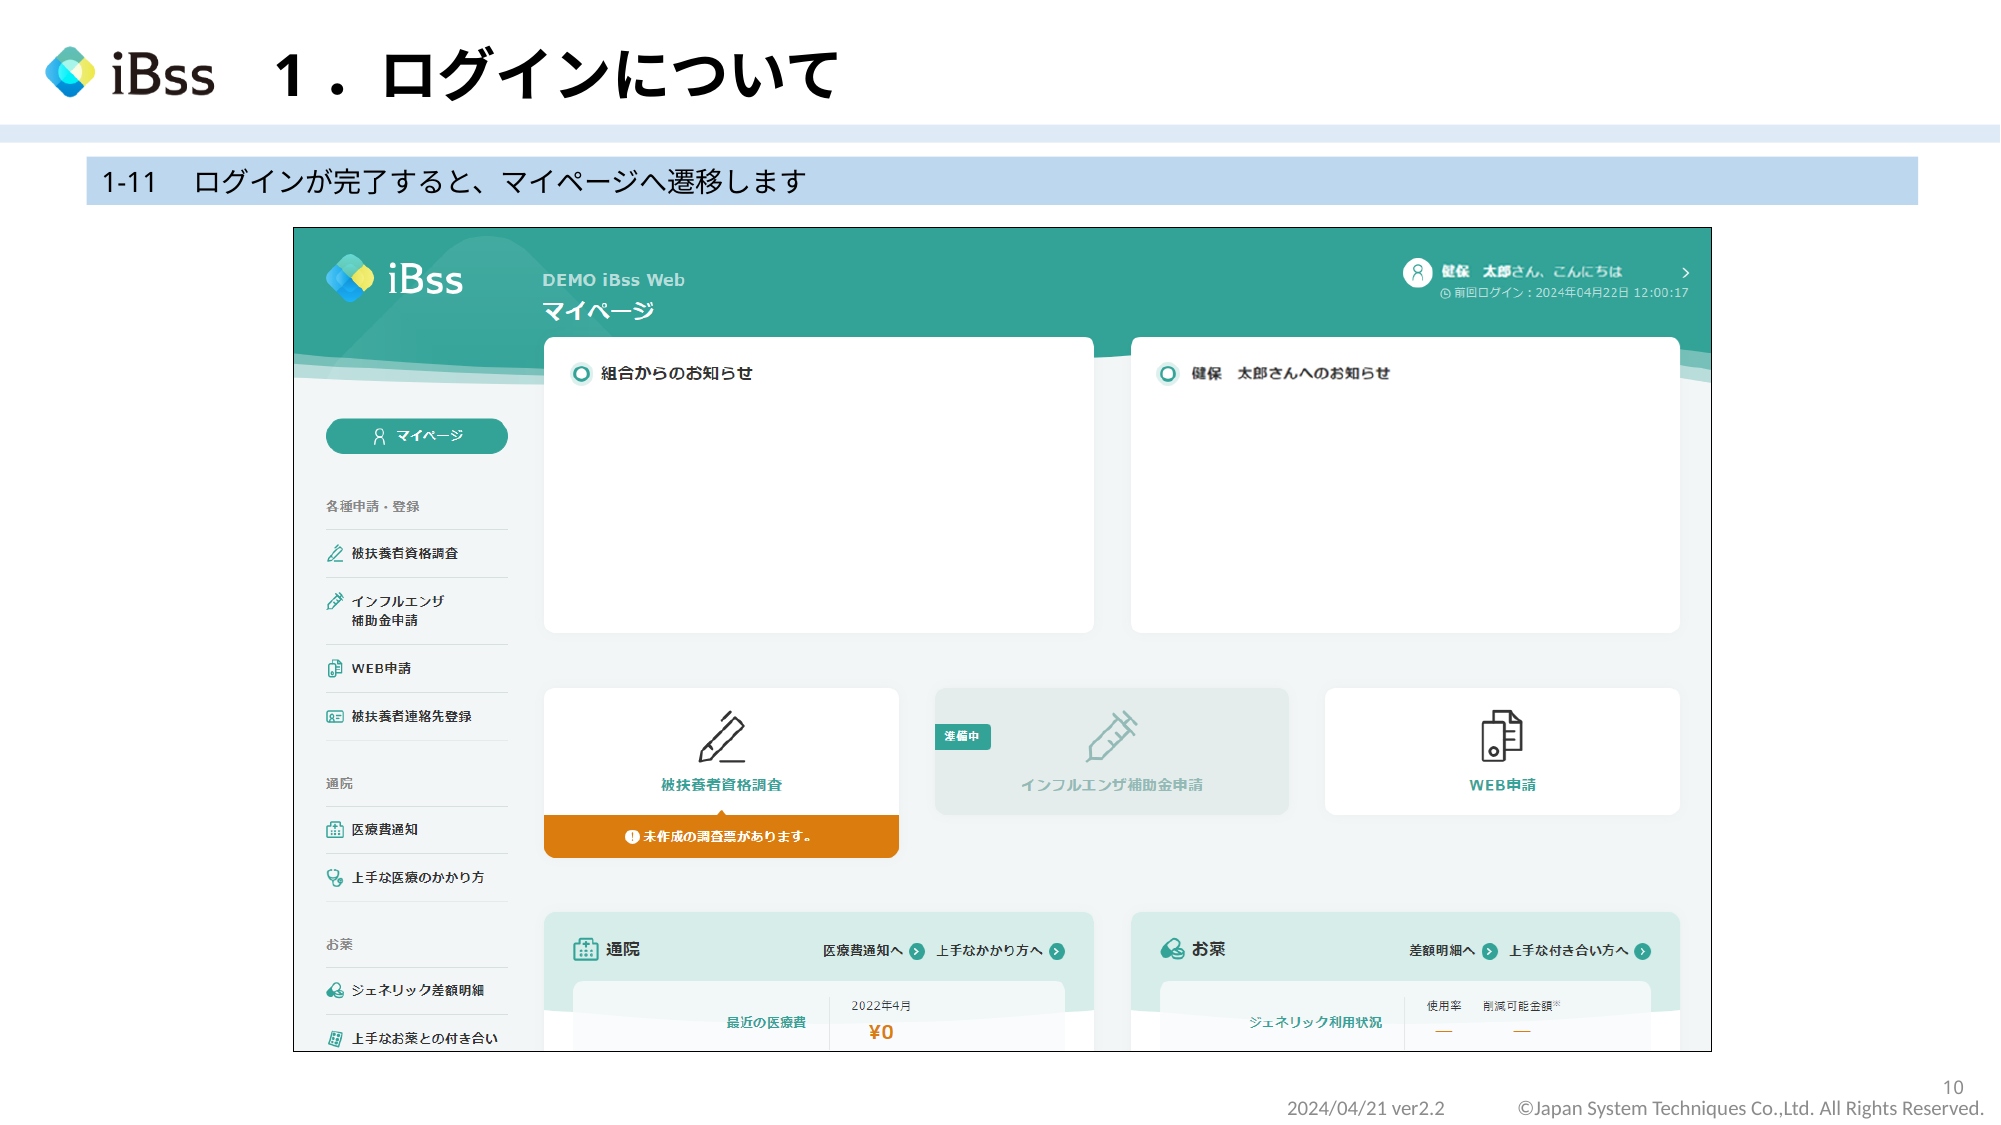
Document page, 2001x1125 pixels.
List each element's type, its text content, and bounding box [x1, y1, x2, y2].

text_box 1．ログインについて [259, 23, 1094, 123]
slide_number 10 [761, 1058, 1980, 1089]
footer 2024/04/21 ver2.2 ©Japan System Techniques Co.,Ltd. All Rights Reserved. [635, 1089, 2000, 1125]
picture [292, 227, 1712, 1052]
text_box 1-11 ログインが完了すると、マイページへ遷移します [86, 156, 1919, 205]
text_box [0, 124, 2000, 144]
picture [30, 37, 239, 110]
